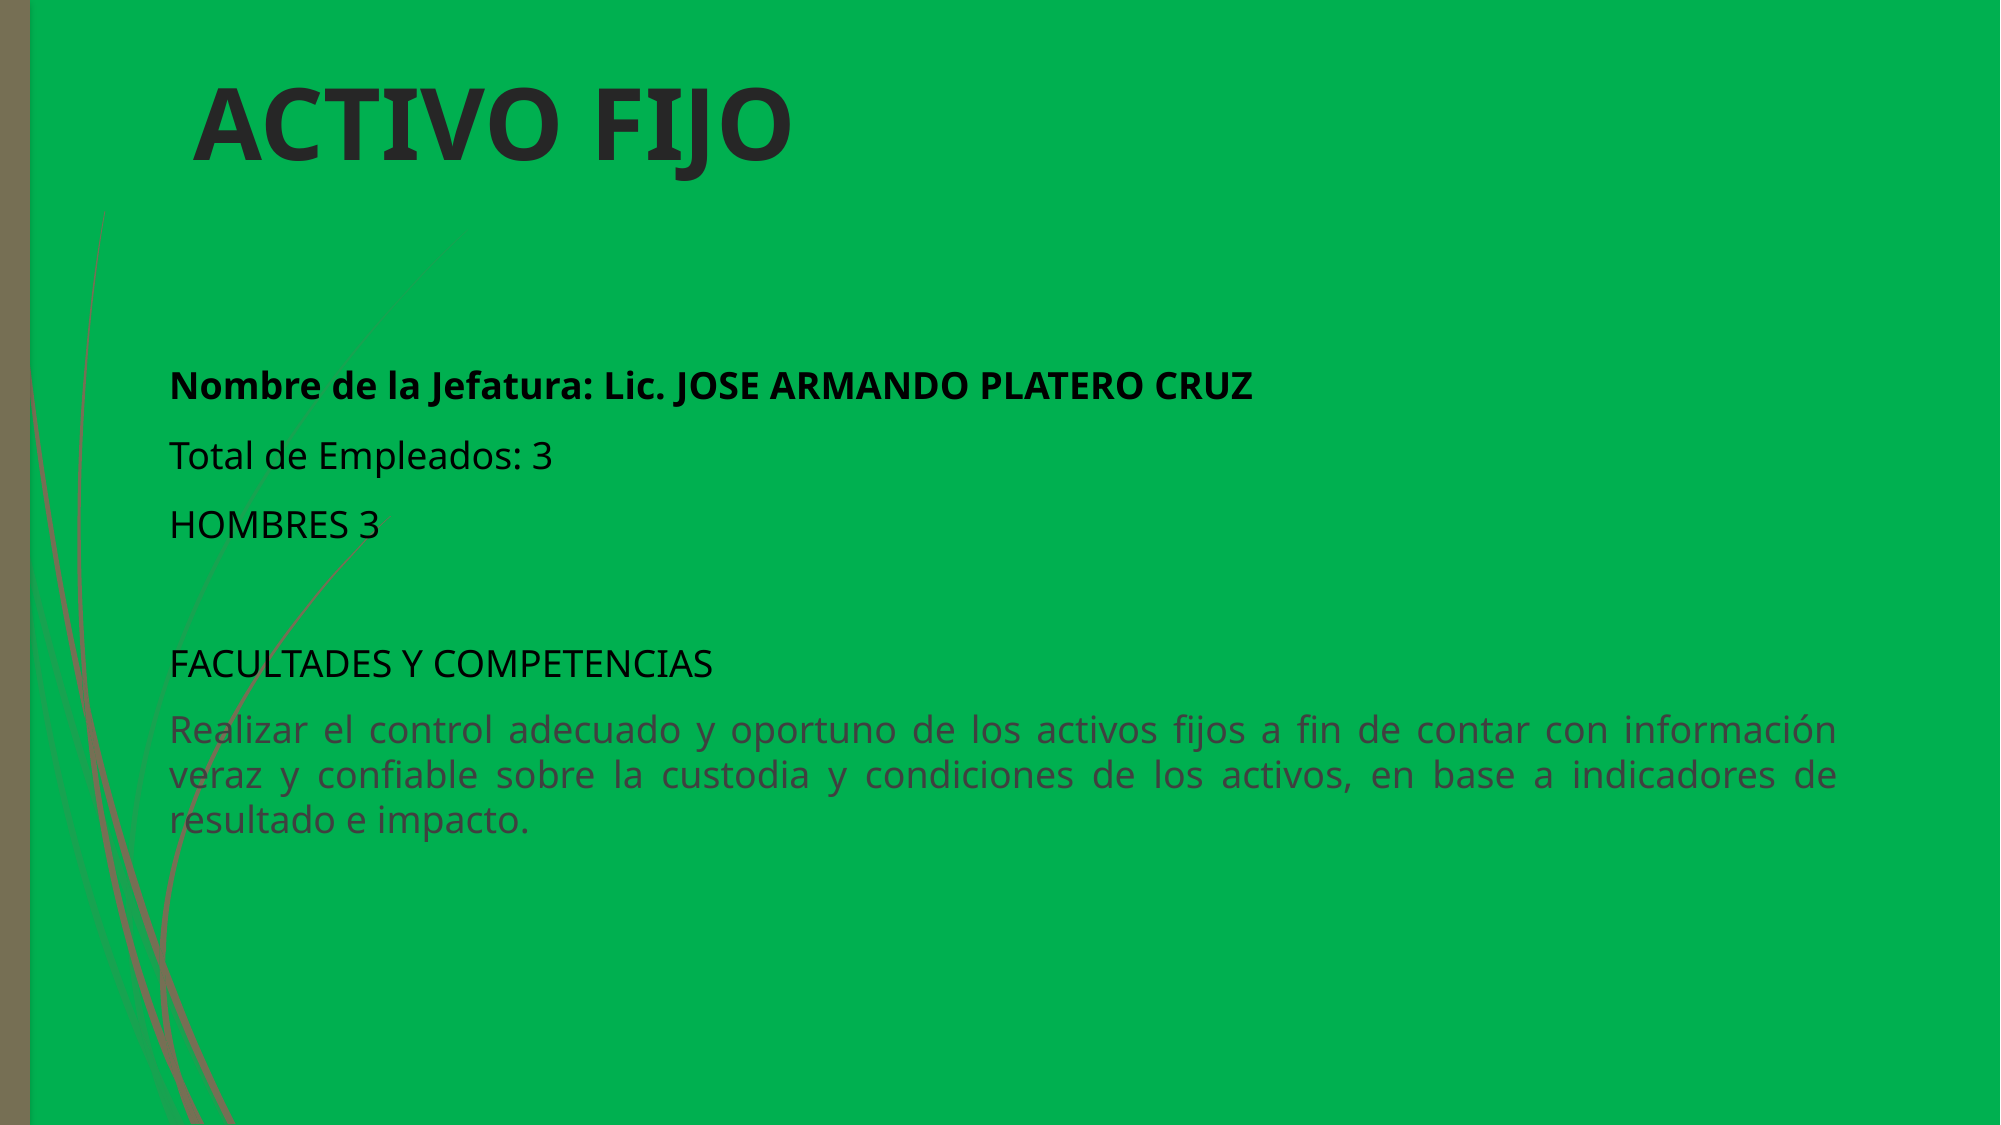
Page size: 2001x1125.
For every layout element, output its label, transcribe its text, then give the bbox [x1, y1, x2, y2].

list Nombre de la Jefatura: Lic. Jose armando platero cruz Total de Empleados: 3 HOMBRES 3 FACULTADES Y COMPETENCIAS Realizar el control adecuado y oportuno de los activos fijos a fin de contar con información veraz y confiable sobre la custodia y condiciones de los activos, en base a indicadores de resultado e impacto. [154, 244, 1855, 956]
title ACTIVO FIJO [178, 53, 1879, 223]
